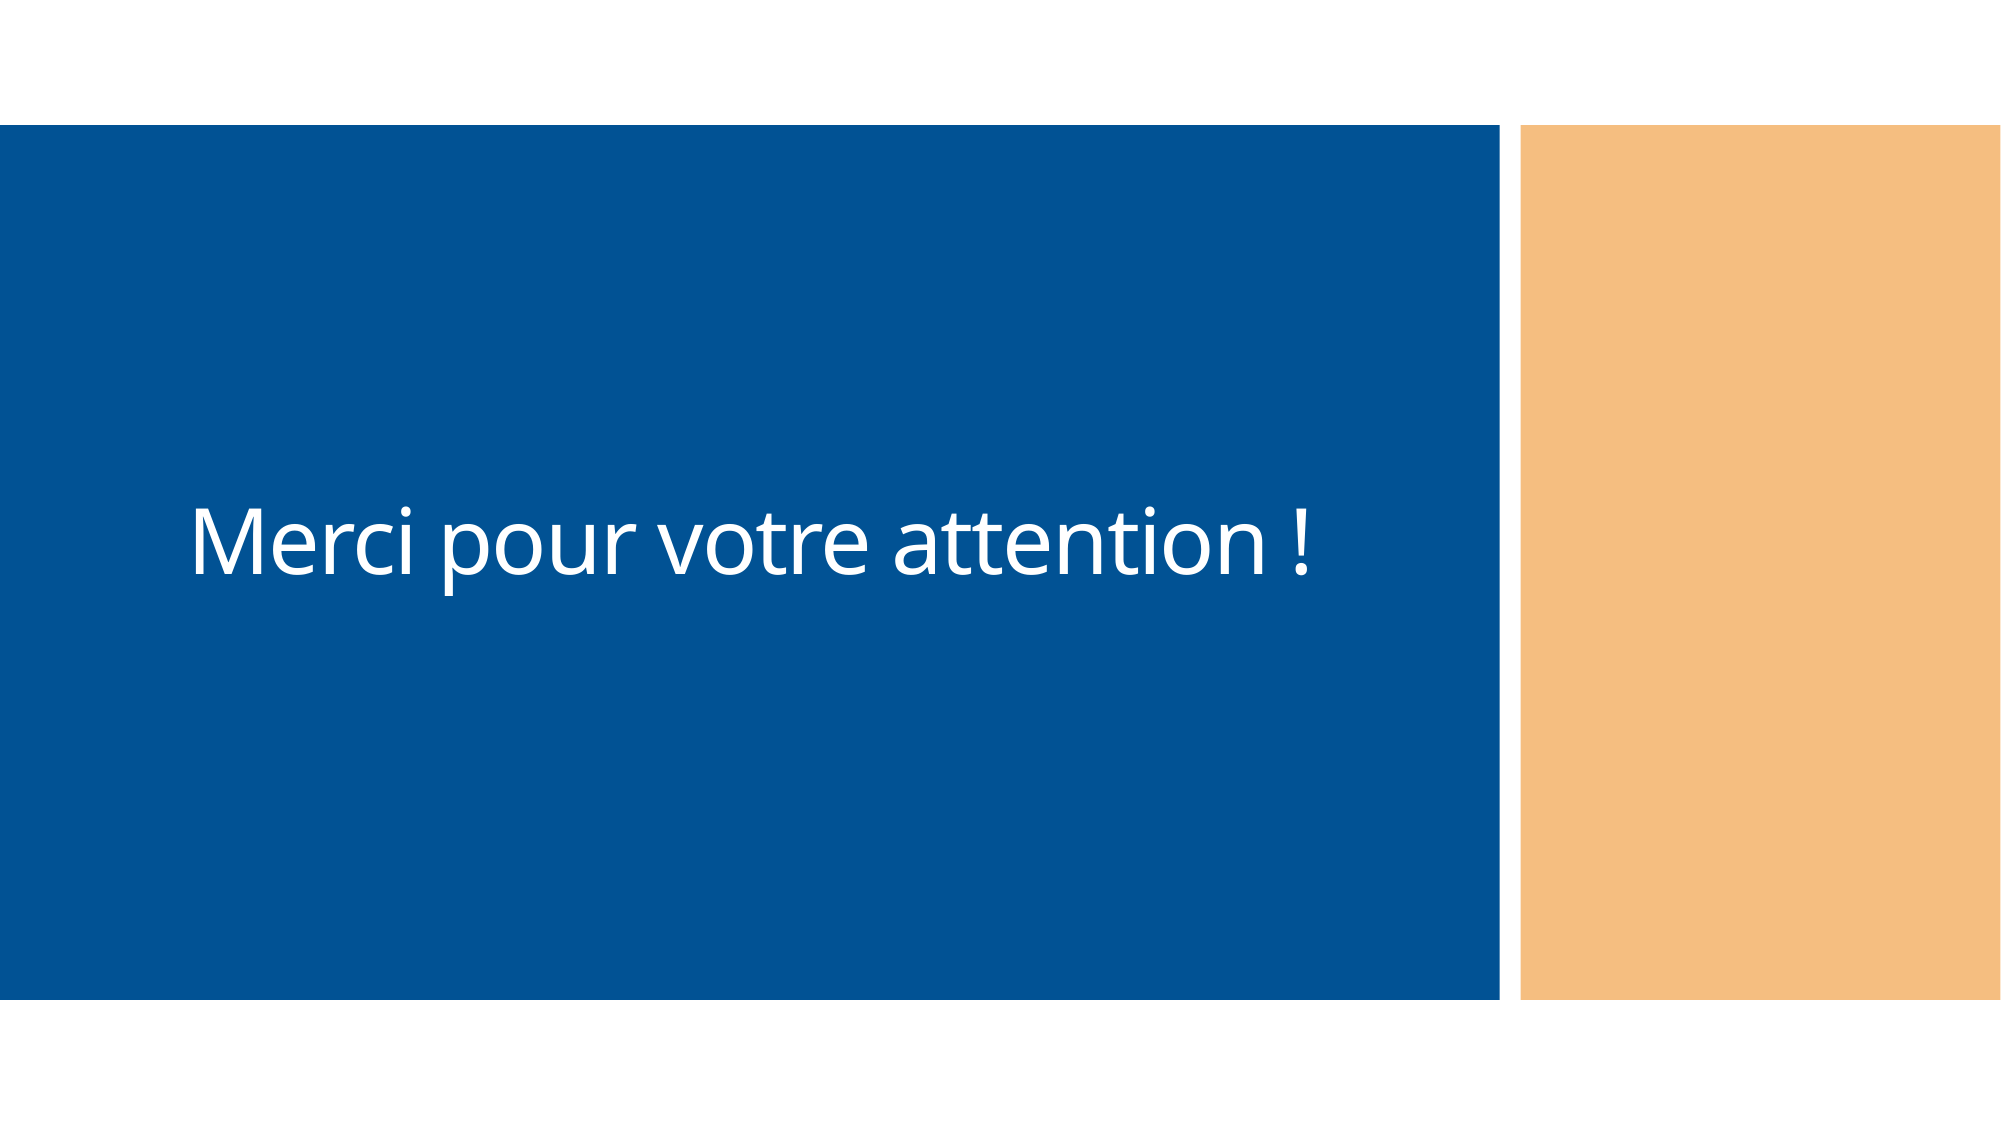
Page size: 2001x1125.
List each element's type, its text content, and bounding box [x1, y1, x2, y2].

title Merci pour votre attention ! [40, 329, 1484, 682]
